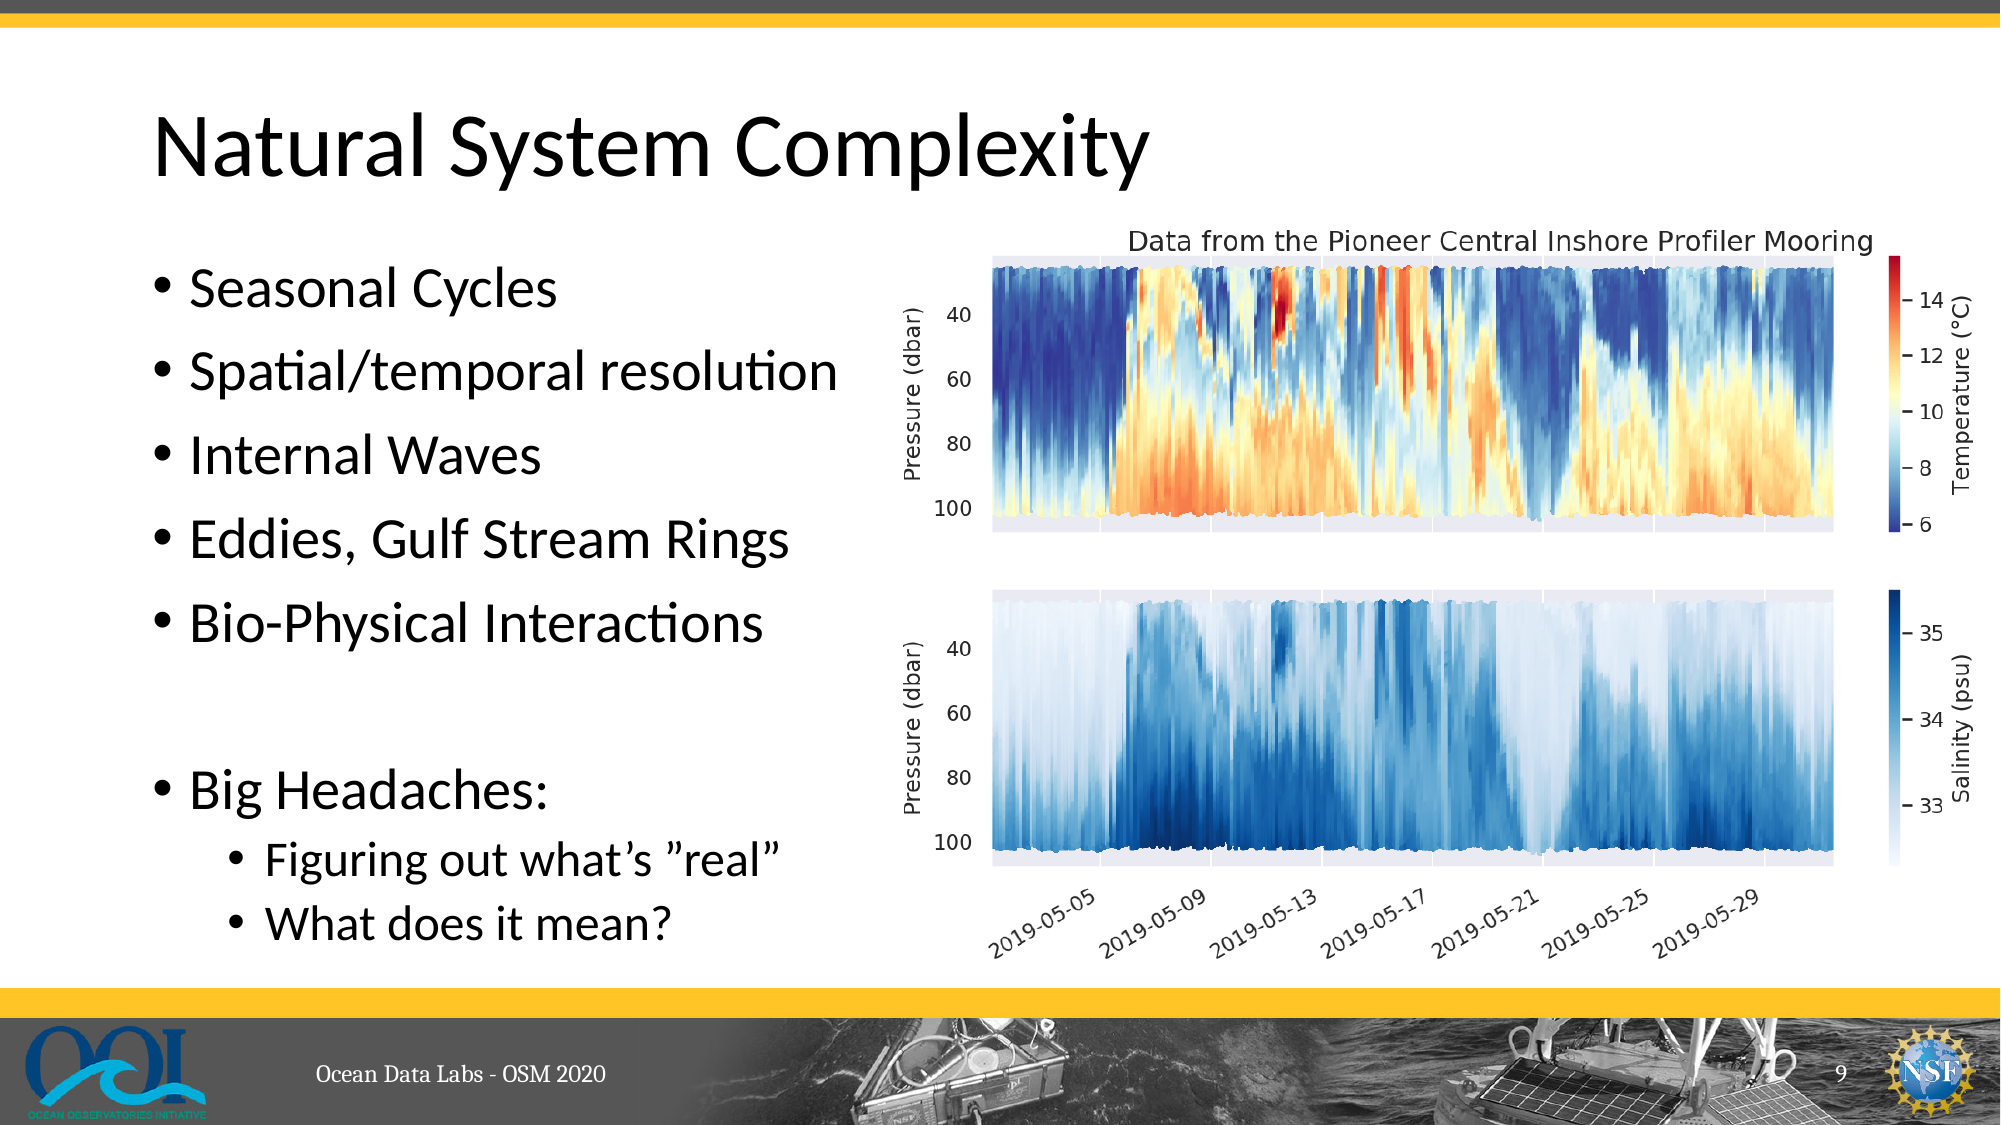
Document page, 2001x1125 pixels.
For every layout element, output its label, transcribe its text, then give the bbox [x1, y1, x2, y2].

title Natural System Complexity [137, 59, 1863, 234]
slide_number 9 [1412, 1042, 1863, 1103]
footer Ocean Data Labs - OSM 2020 [221, 1042, 702, 1103]
picture [0, 0, 2001, 1125]
list Seasonal Cycles Spatial/temporal resolution Internal Waves Eddies, Gulf Stream Rings Bio-Physical Interactions Big Headaches: Figuring out what’s ”real” What does it mean? [137, 249, 875, 978]
